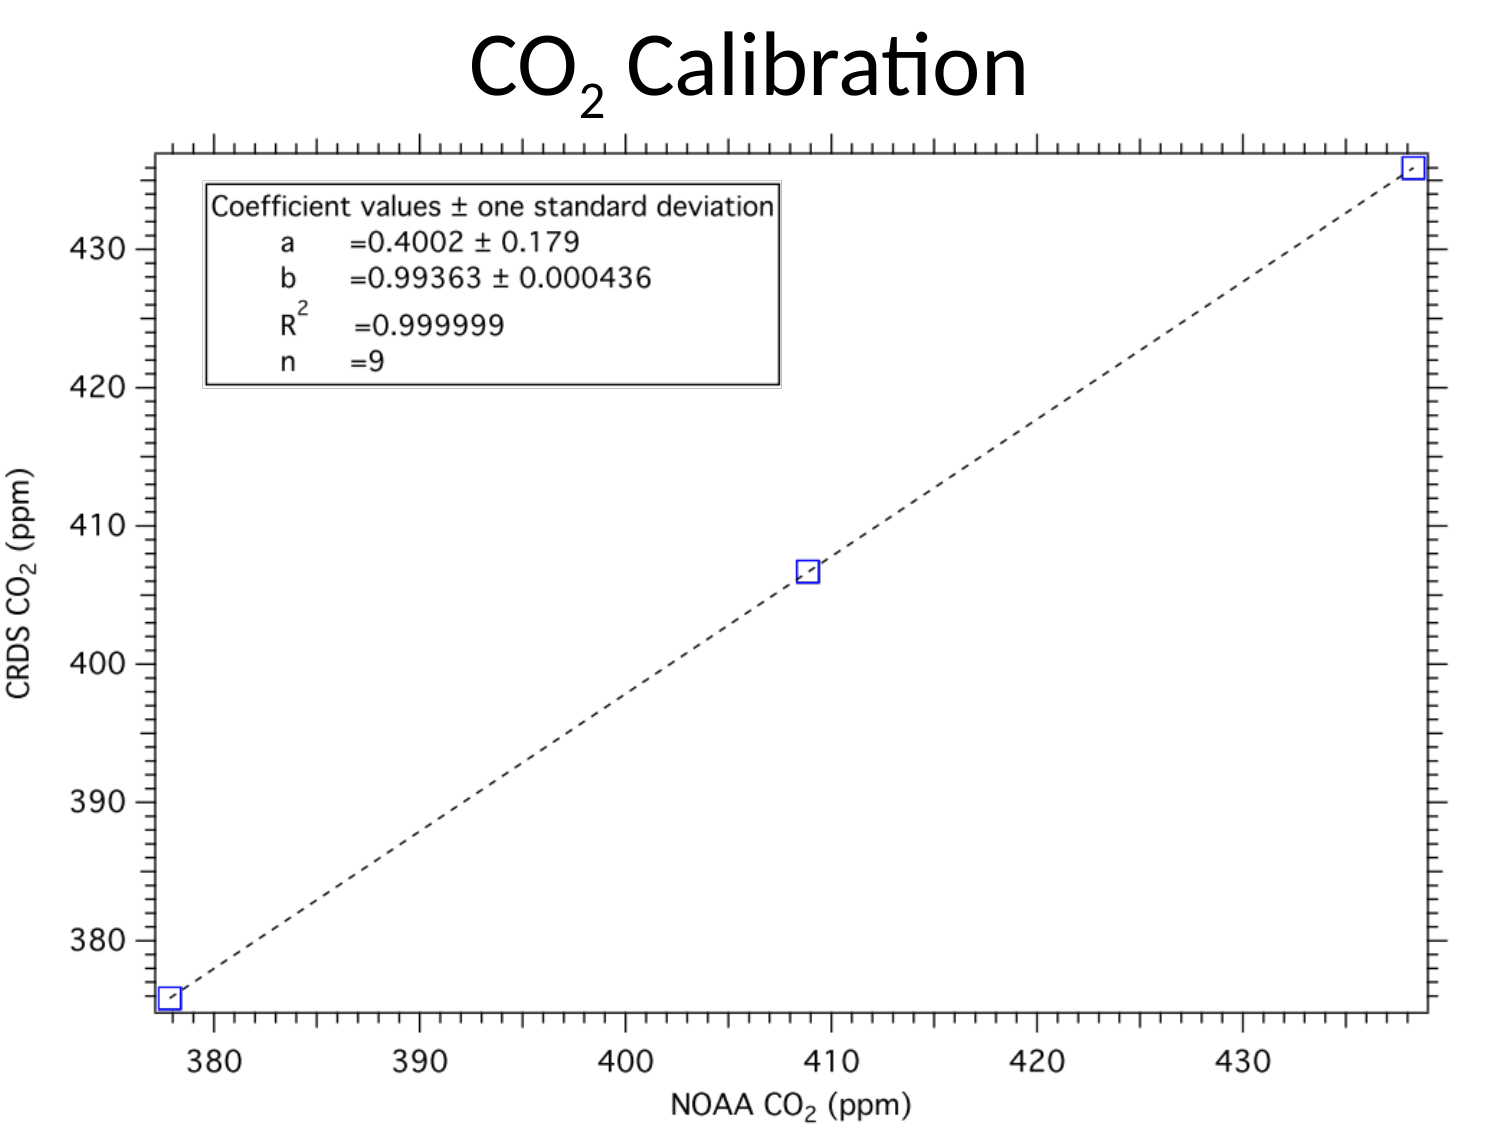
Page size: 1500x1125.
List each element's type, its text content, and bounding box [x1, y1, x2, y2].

picture [0, 132, 1500, 1125]
title CO2 Calibration [75, 0, 1425, 130]
